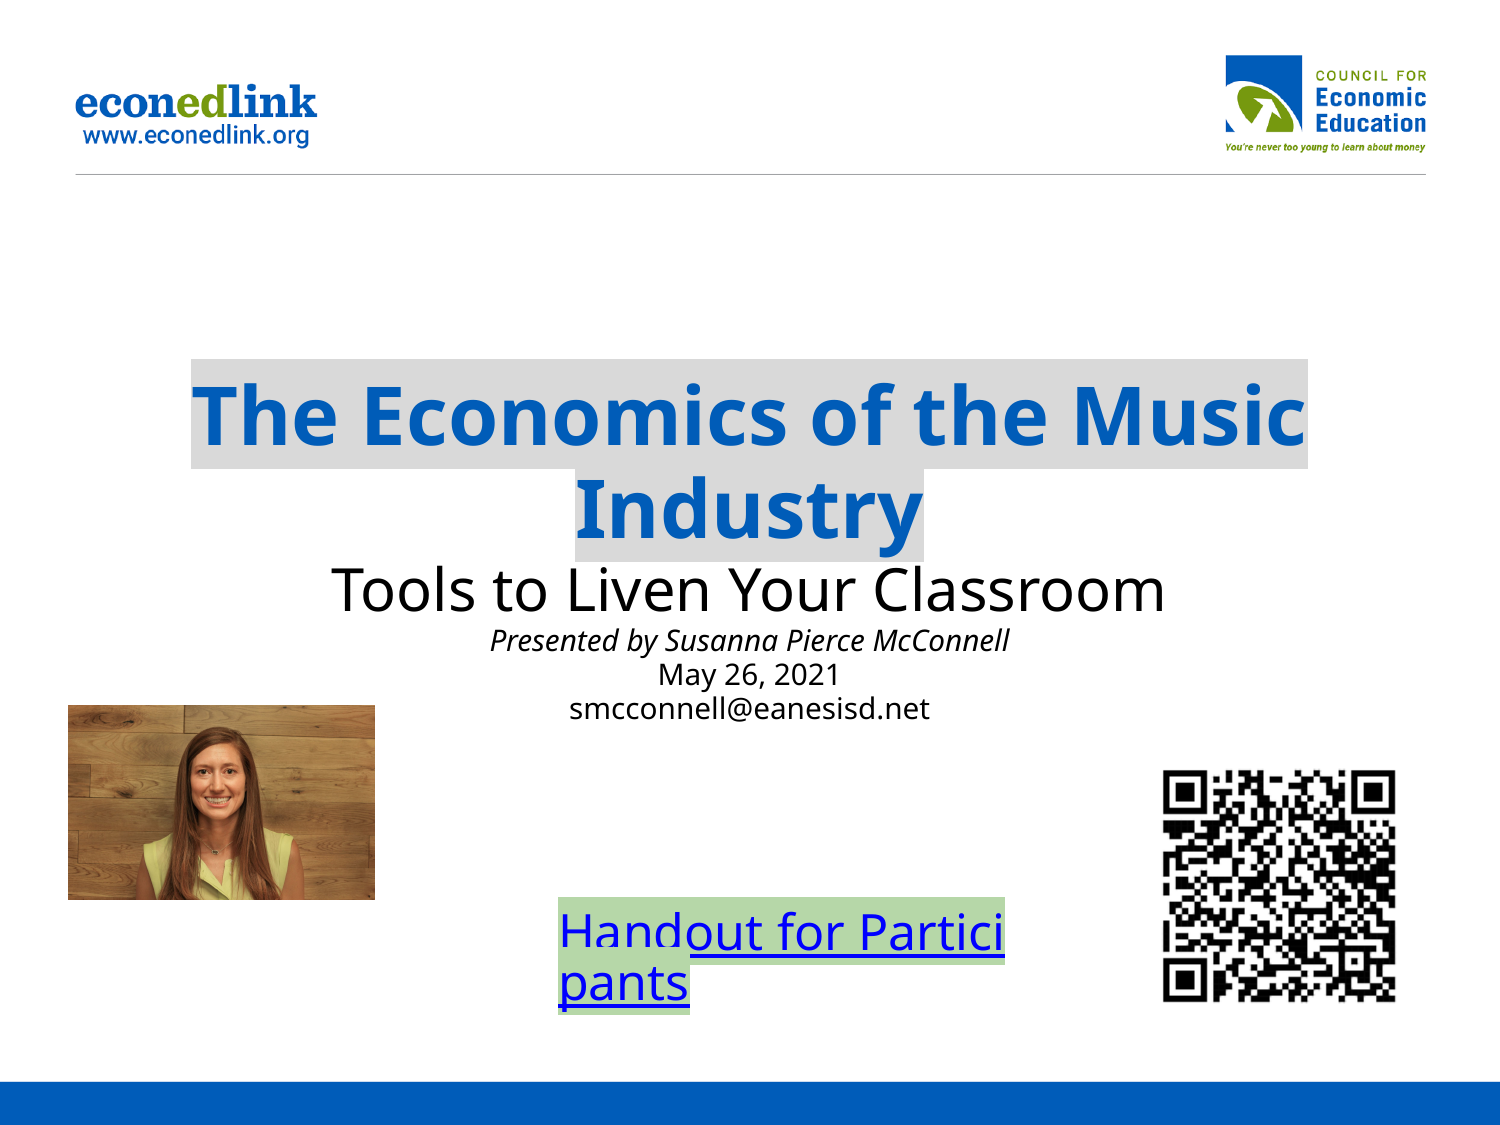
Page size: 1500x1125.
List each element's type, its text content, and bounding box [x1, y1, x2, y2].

title The Economics of the Music Industry Tools to Liven Your Classroom Presented by Susanna Pierce McConnell May 26, 2021 smcconnell@eanesisd.net [112, 174, 1388, 738]
text_box Handout for Participants [543, 885, 1036, 984]
picture [0, 0, 1500, 1125]
